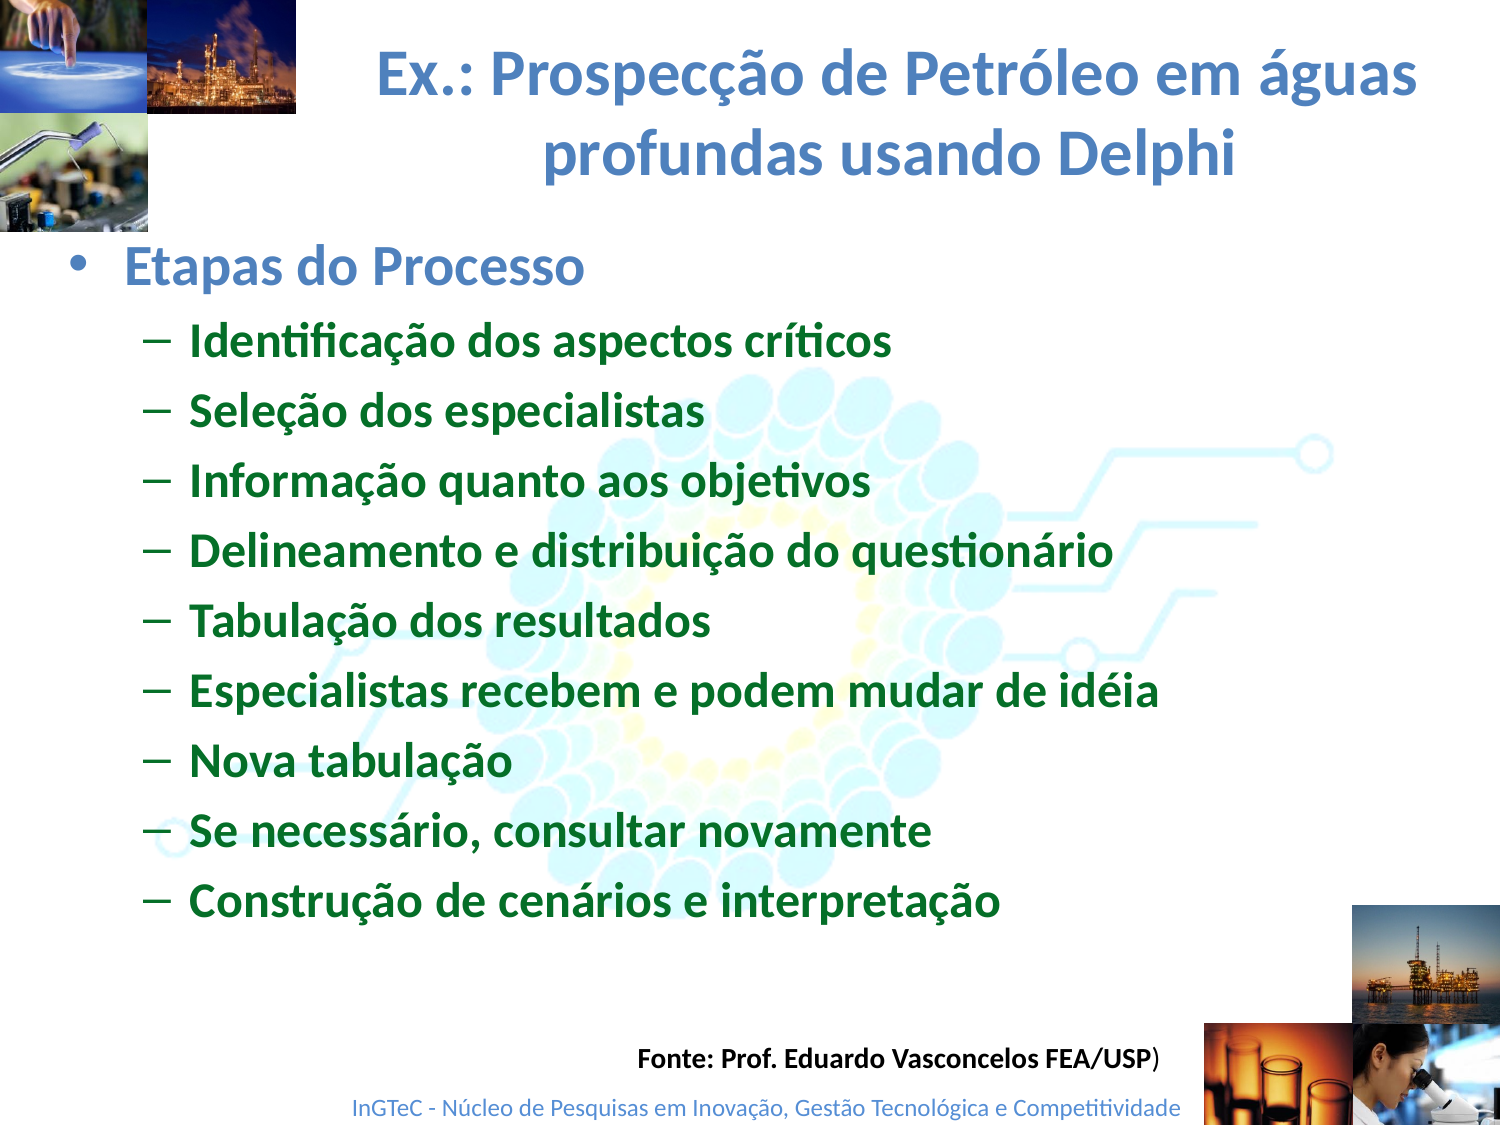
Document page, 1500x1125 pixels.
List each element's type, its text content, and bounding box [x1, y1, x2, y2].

list Etapas do Processo Identificação dos aspectos críticos Seleção dos especialistas Informação quanto aos objetivos Delineamento e distribuição do questionário Tabulação dos resultados Especialistas recebem e podem mudar de idéia Nova tabulação Se necessário, consultar novamente Construção de cenários e interpretação [53, 219, 1459, 1071]
picture [1204, 905, 1500, 1125]
picture [0, 0, 296, 232]
text_box Fonte: Prof. Eduardo Vasconcelos FEA/USP) [277, 1031, 1176, 1082]
title Ex.: Prospecção de Petróleo em águas profundas usando Delphi [312, 20, 1483, 197]
